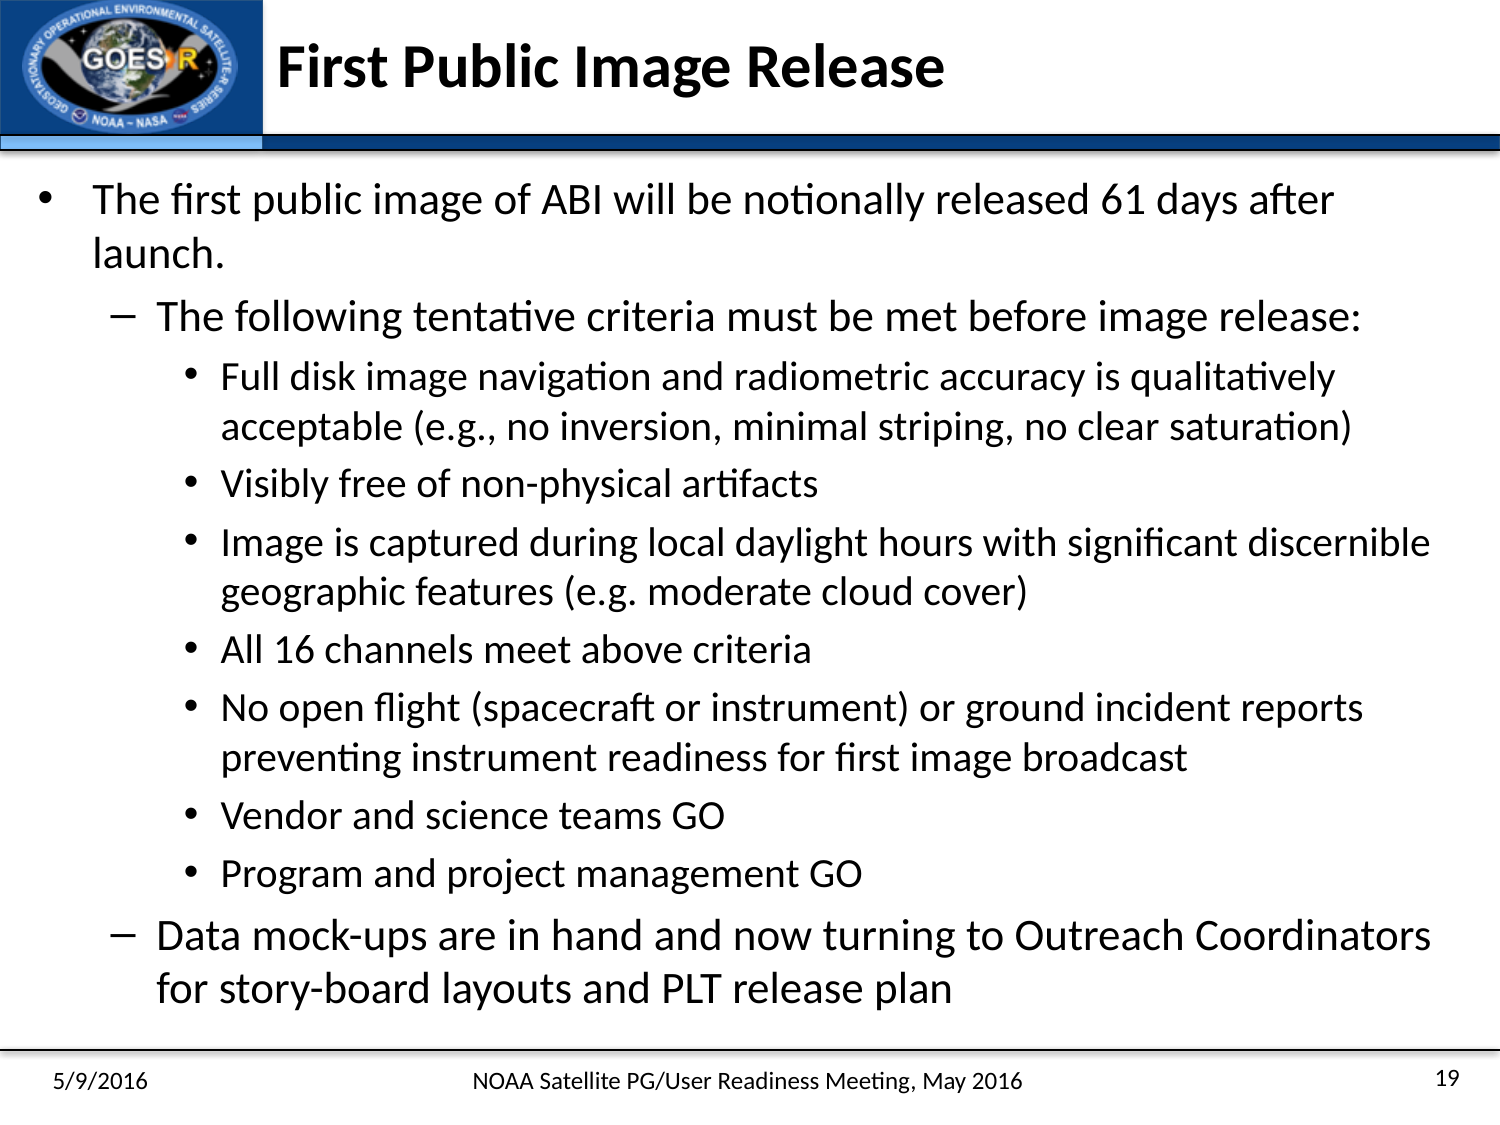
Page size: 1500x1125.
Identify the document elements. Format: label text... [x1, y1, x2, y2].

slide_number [37, 1050, 336, 1110]
slide_number 19 [1161, 1050, 1461, 1110]
footer NOAA Satellite PG/User Readiness Meeting, May 2016 [336, 1050, 1161, 1110]
list The first public image of ABI will be notionally released 61 days after launch. The following tentative criteria must be met before image release: Full disk image navigation and radiometric accuracy is qualitatively acceptable (e.g., no inversion, minimal striping, no clear saturation) Visibly free of non-physical artifacts Image is captured during local daylight hours with significant discernible geographic features (e.g. moderate cloud cover) All 16 channels meet above criteria No open flight (spacecraft or instrument) or ground incident reports preventing instrument readiness for first image broadcast Vendor and science teams GO Program and project management GO Data mock-ups are in hand and now turning to Outreach Coordinators for story-board layouts and PLT release plan [37, 169, 1463, 1032]
title First Public Image Release [262, 0, 1463, 135]
picture [22, 0, 238, 134]
